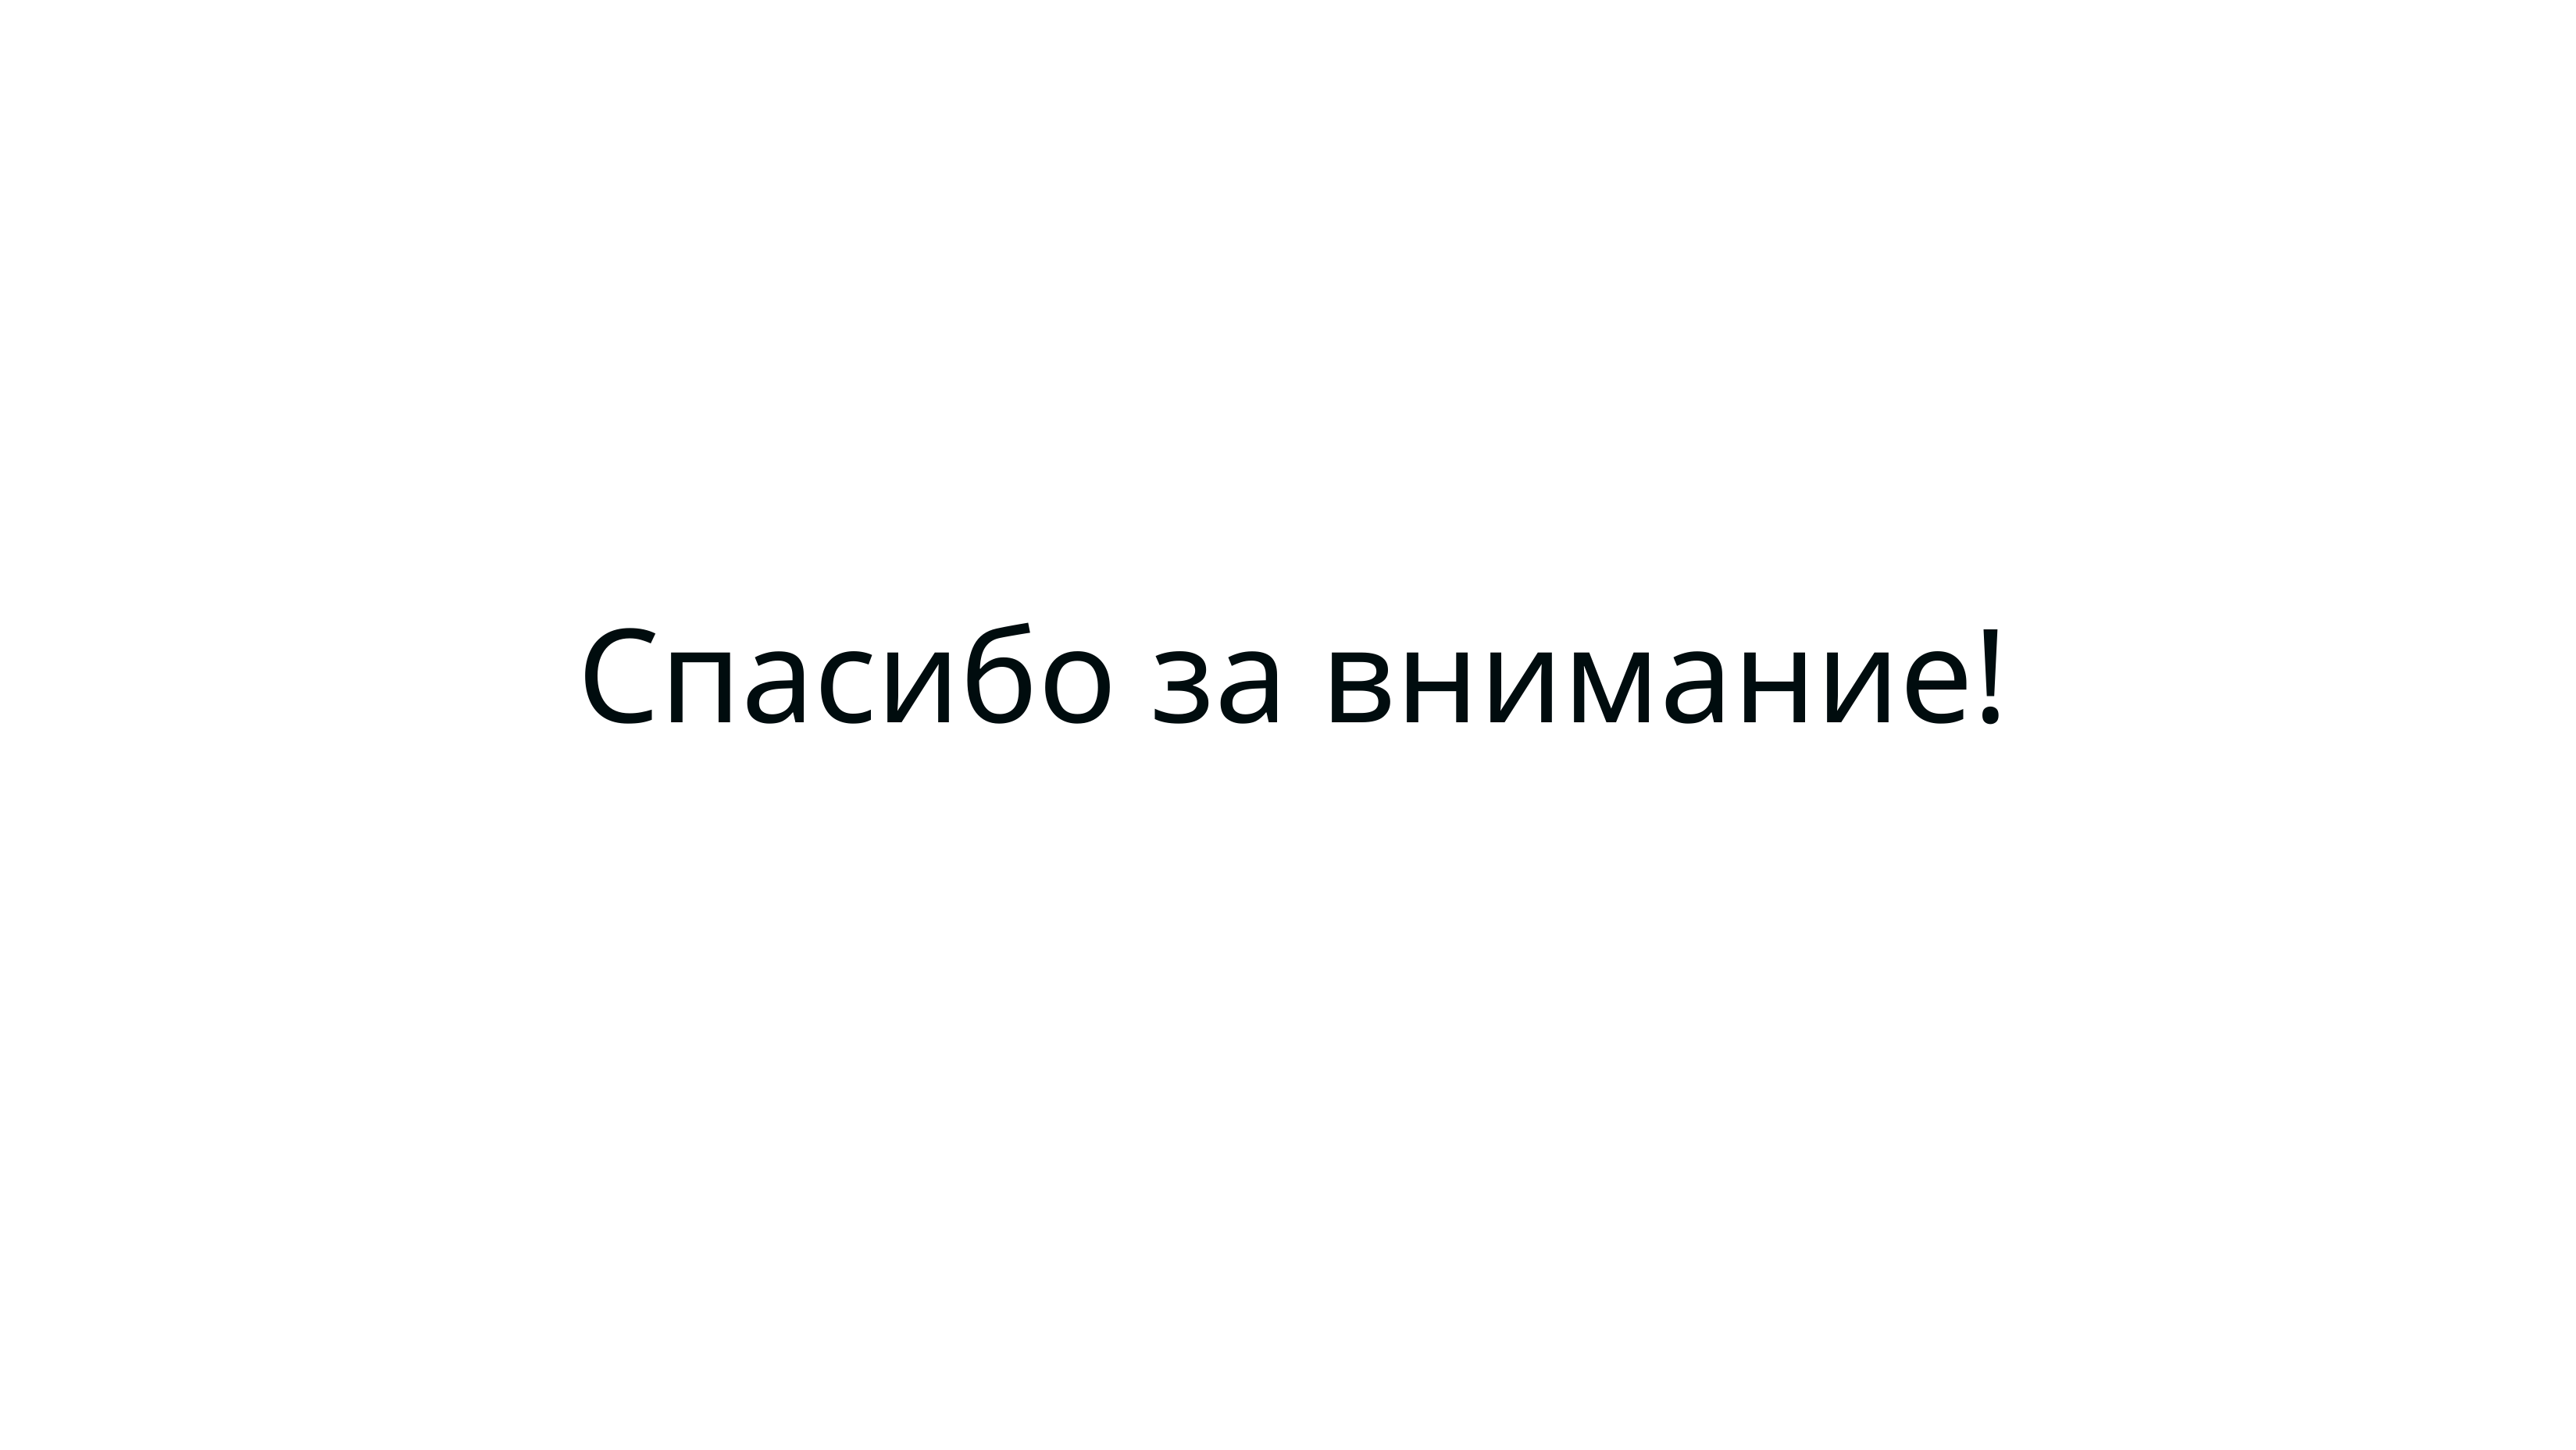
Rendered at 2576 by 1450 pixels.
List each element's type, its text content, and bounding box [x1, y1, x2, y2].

text_box Спасибо за внимание! [572, 508, 2082, 677]
